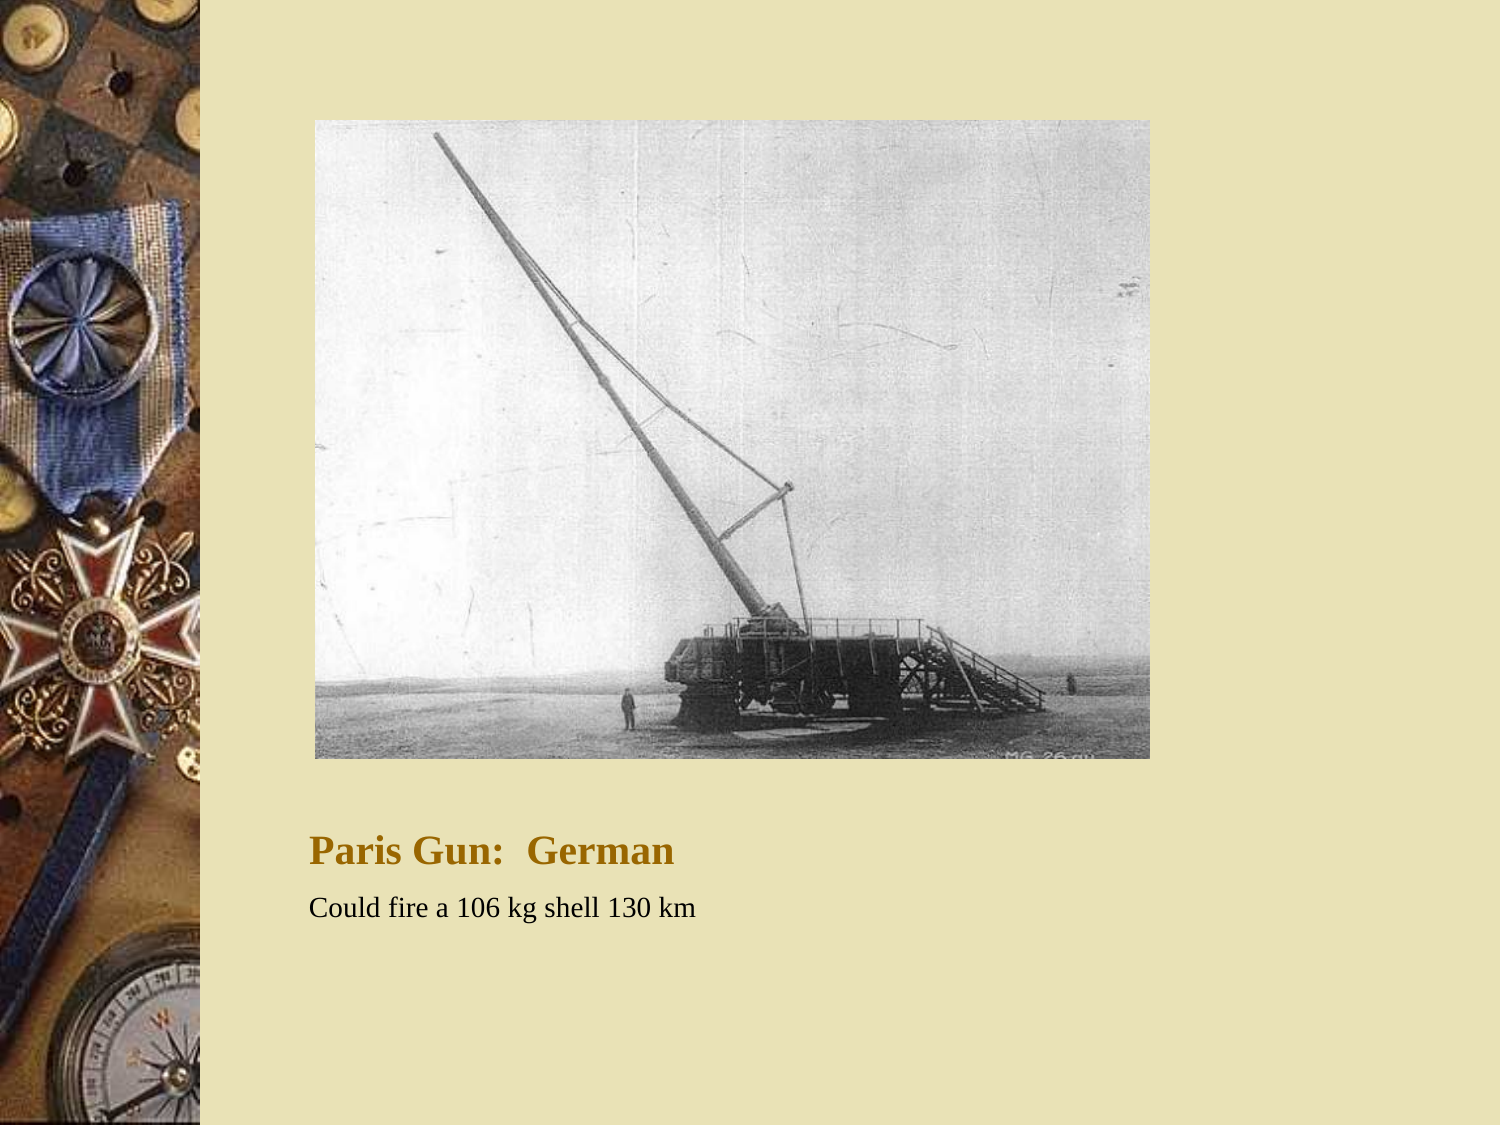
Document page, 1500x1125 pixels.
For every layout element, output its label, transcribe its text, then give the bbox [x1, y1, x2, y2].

title Paris Gun: German [294, 787, 1194, 880]
picture [293, 100, 1195, 776]
list Could fire a 106 kg shell 130 km [294, 880, 1194, 1013]
picture [0, 0, 200, 1125]
